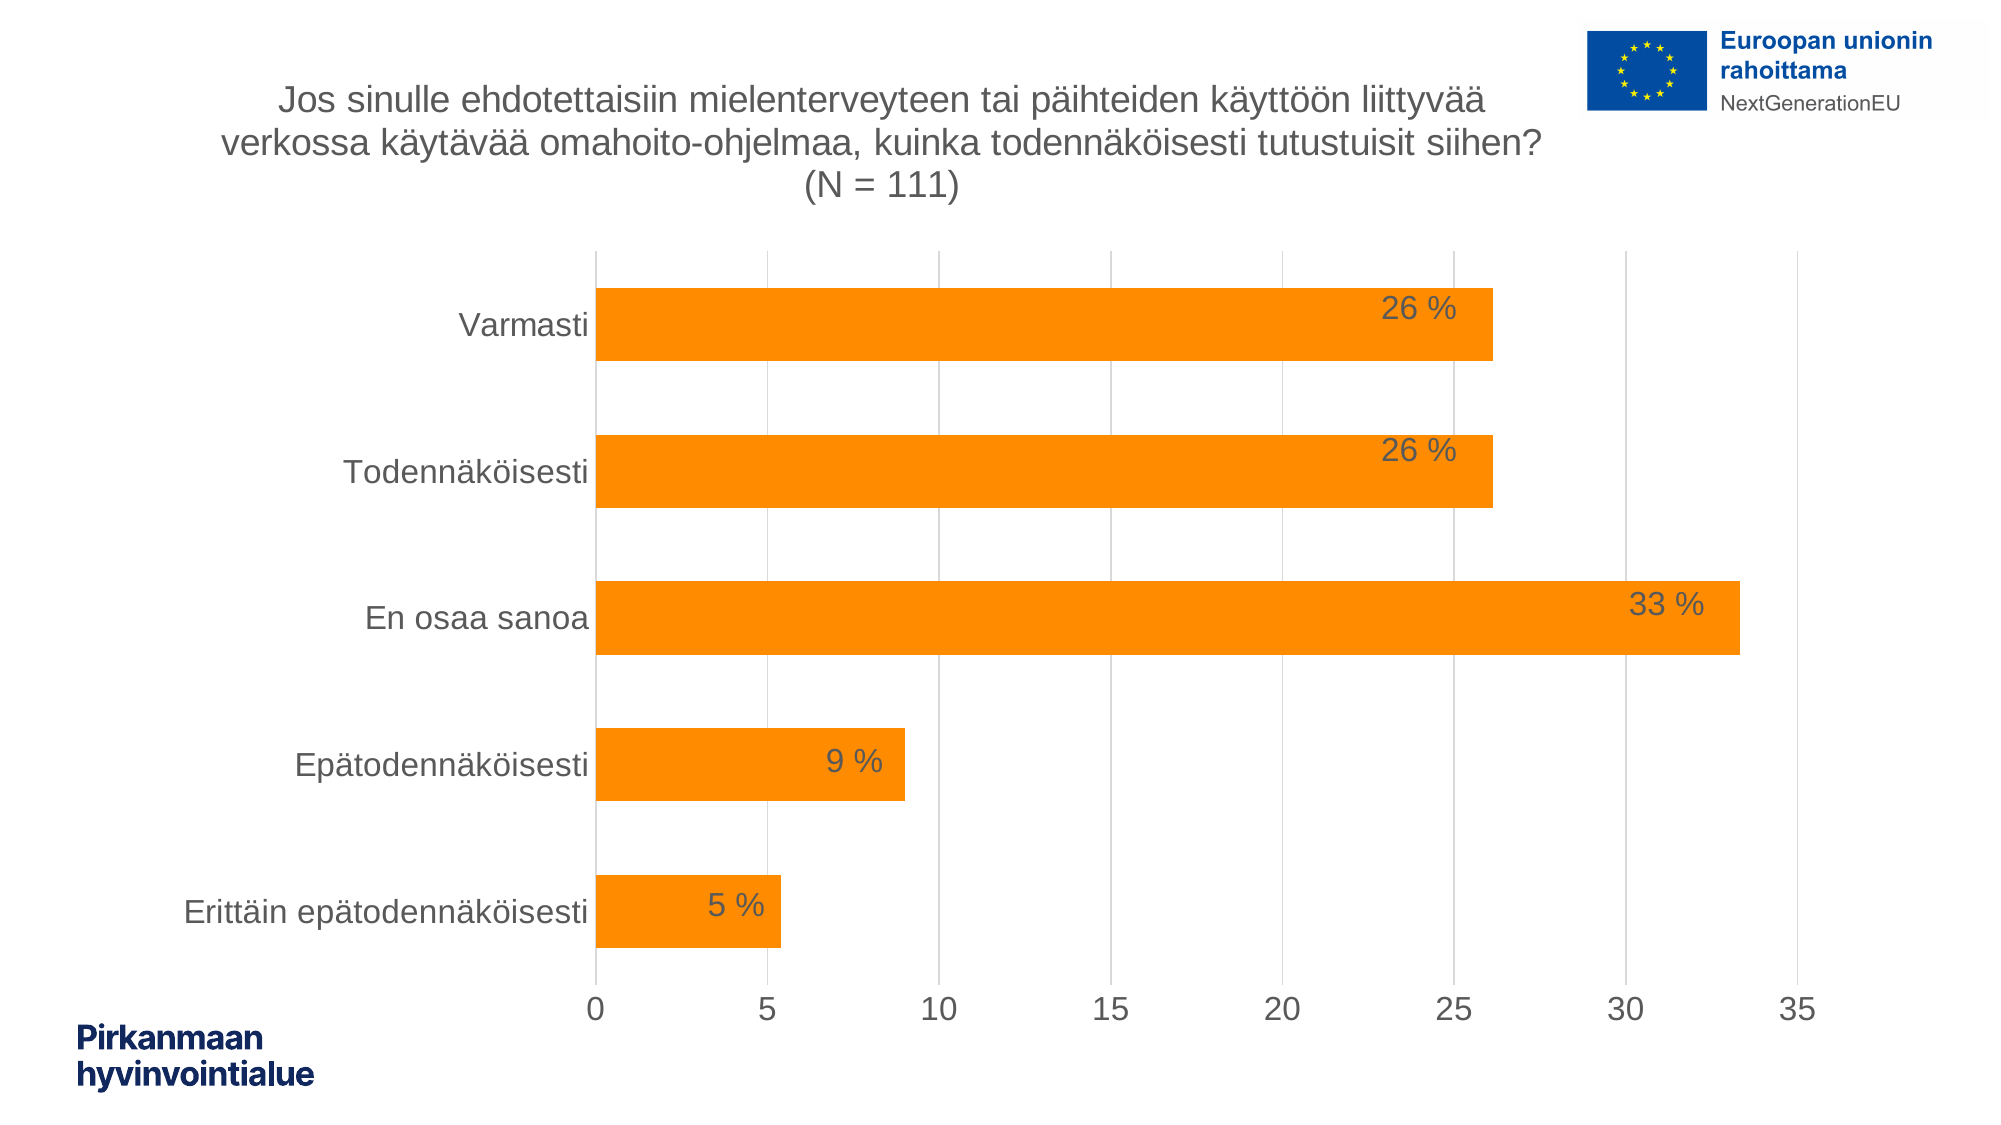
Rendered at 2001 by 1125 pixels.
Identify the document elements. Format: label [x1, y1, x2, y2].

chart [149, 54, 1851, 1047]
picture [1578, 17, 1989, 122]
